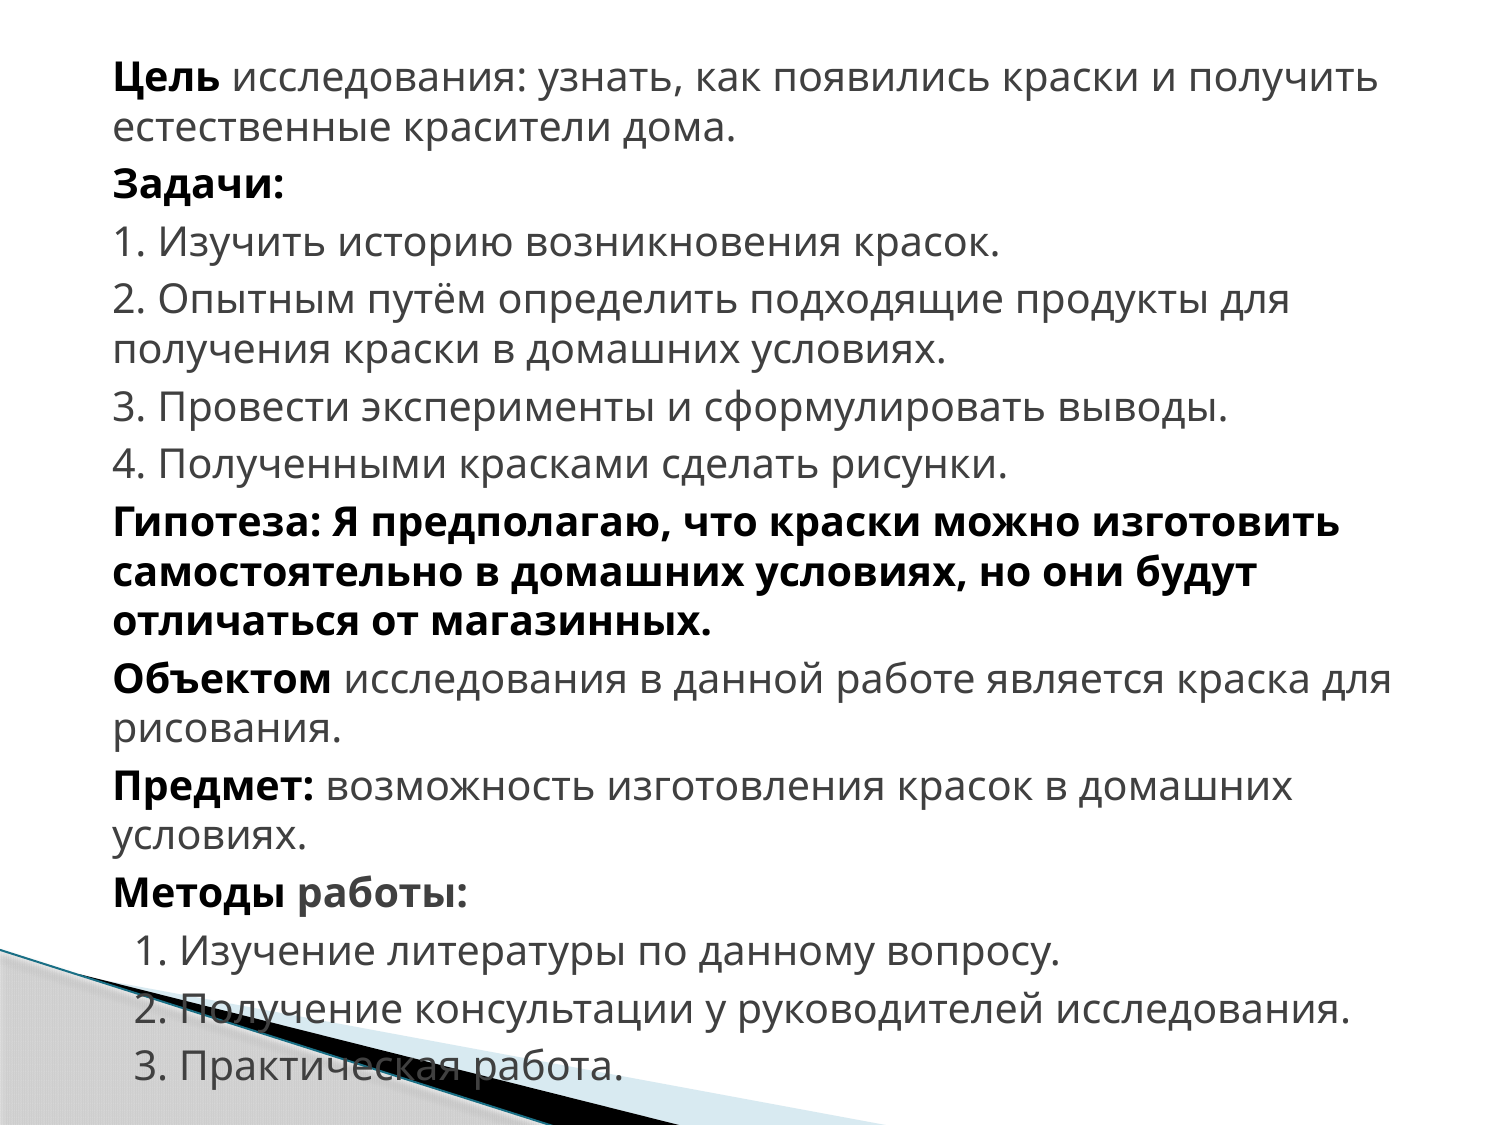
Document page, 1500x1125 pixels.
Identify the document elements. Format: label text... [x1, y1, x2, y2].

list Цель исследования: узнать, как появились краски и получить естественные красители дома. Задачи: 1. Изучить историю возникновения красок. 2. Опытным путём определить подходящие продукты для получения краски в домашних условиях. 3. Провести эксперименты и сформулировать выводы. 4. Полученными красками сделать рисунки. Гипотеза: Я предполагаю, что краски можно изготовить самостоятельно в домашних условиях, но они будут отличаться от магазинных. Объектом исследования в данной работе является краска для рисования. Предмет: возможность изготовления красок в домашних условиях. Методы работы: 1. Изучение литературы по данному вопросу. 2. Получение консультации у руководителей исследования. 3. Практическая работа. [75, 42, 1425, 1106]
